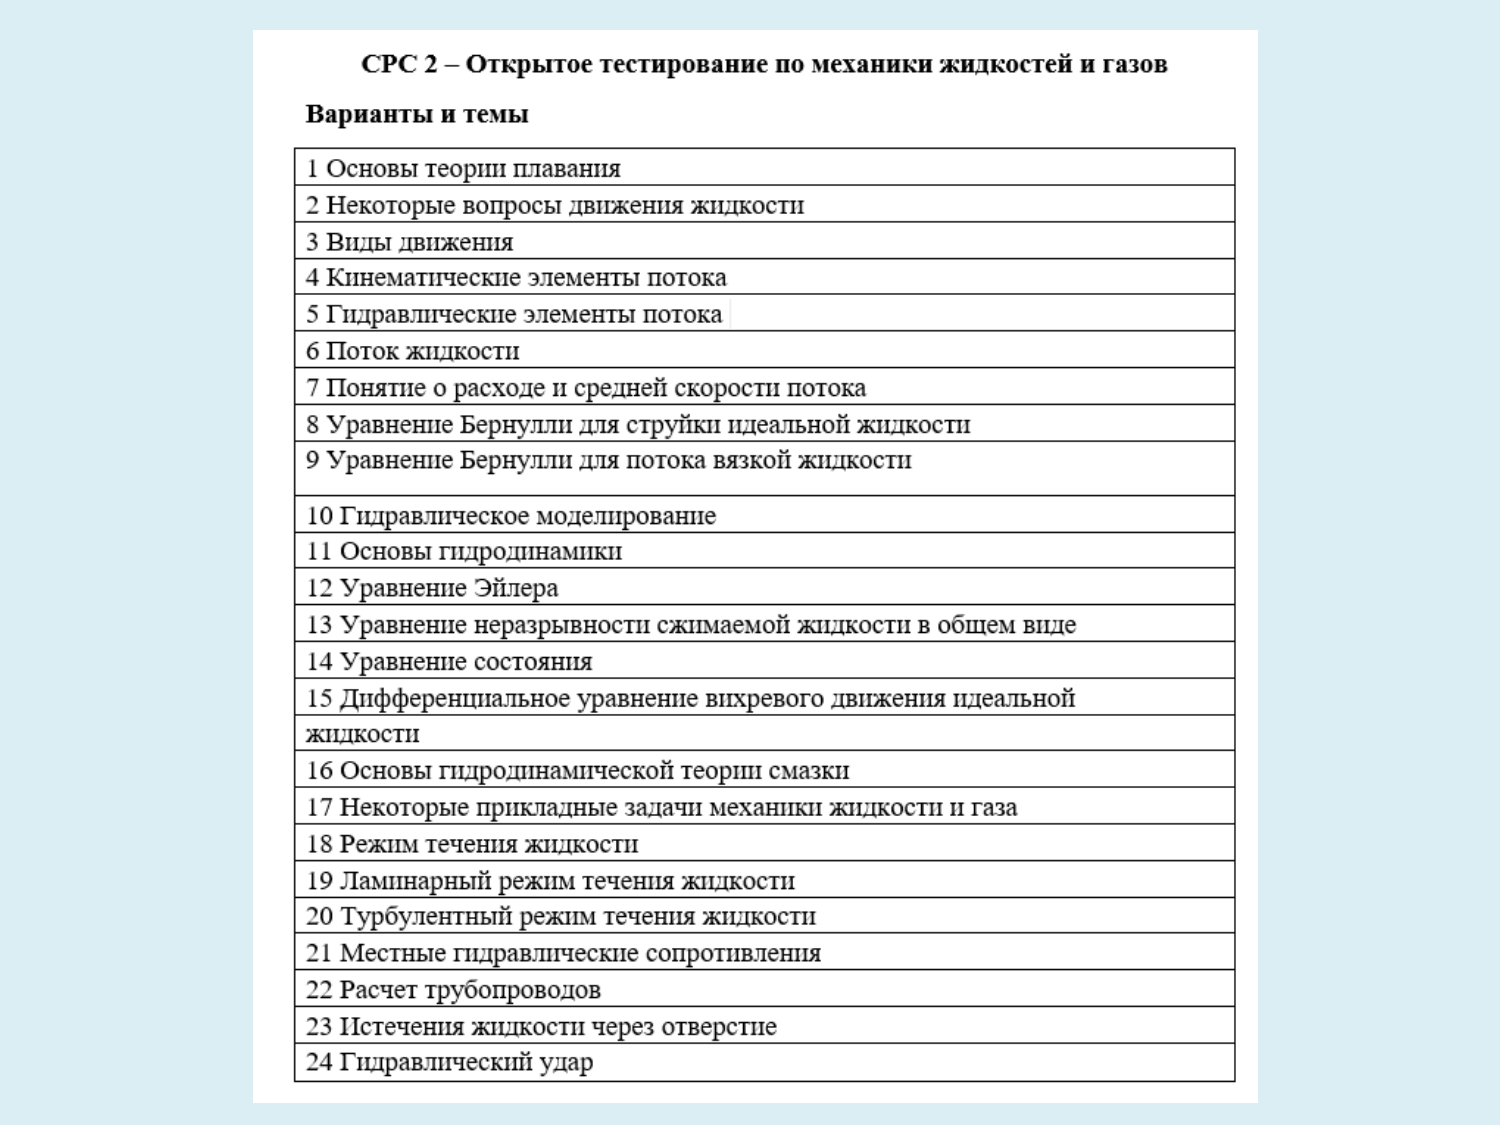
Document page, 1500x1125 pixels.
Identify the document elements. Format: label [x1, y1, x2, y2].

picture [253, 30, 1259, 1103]
